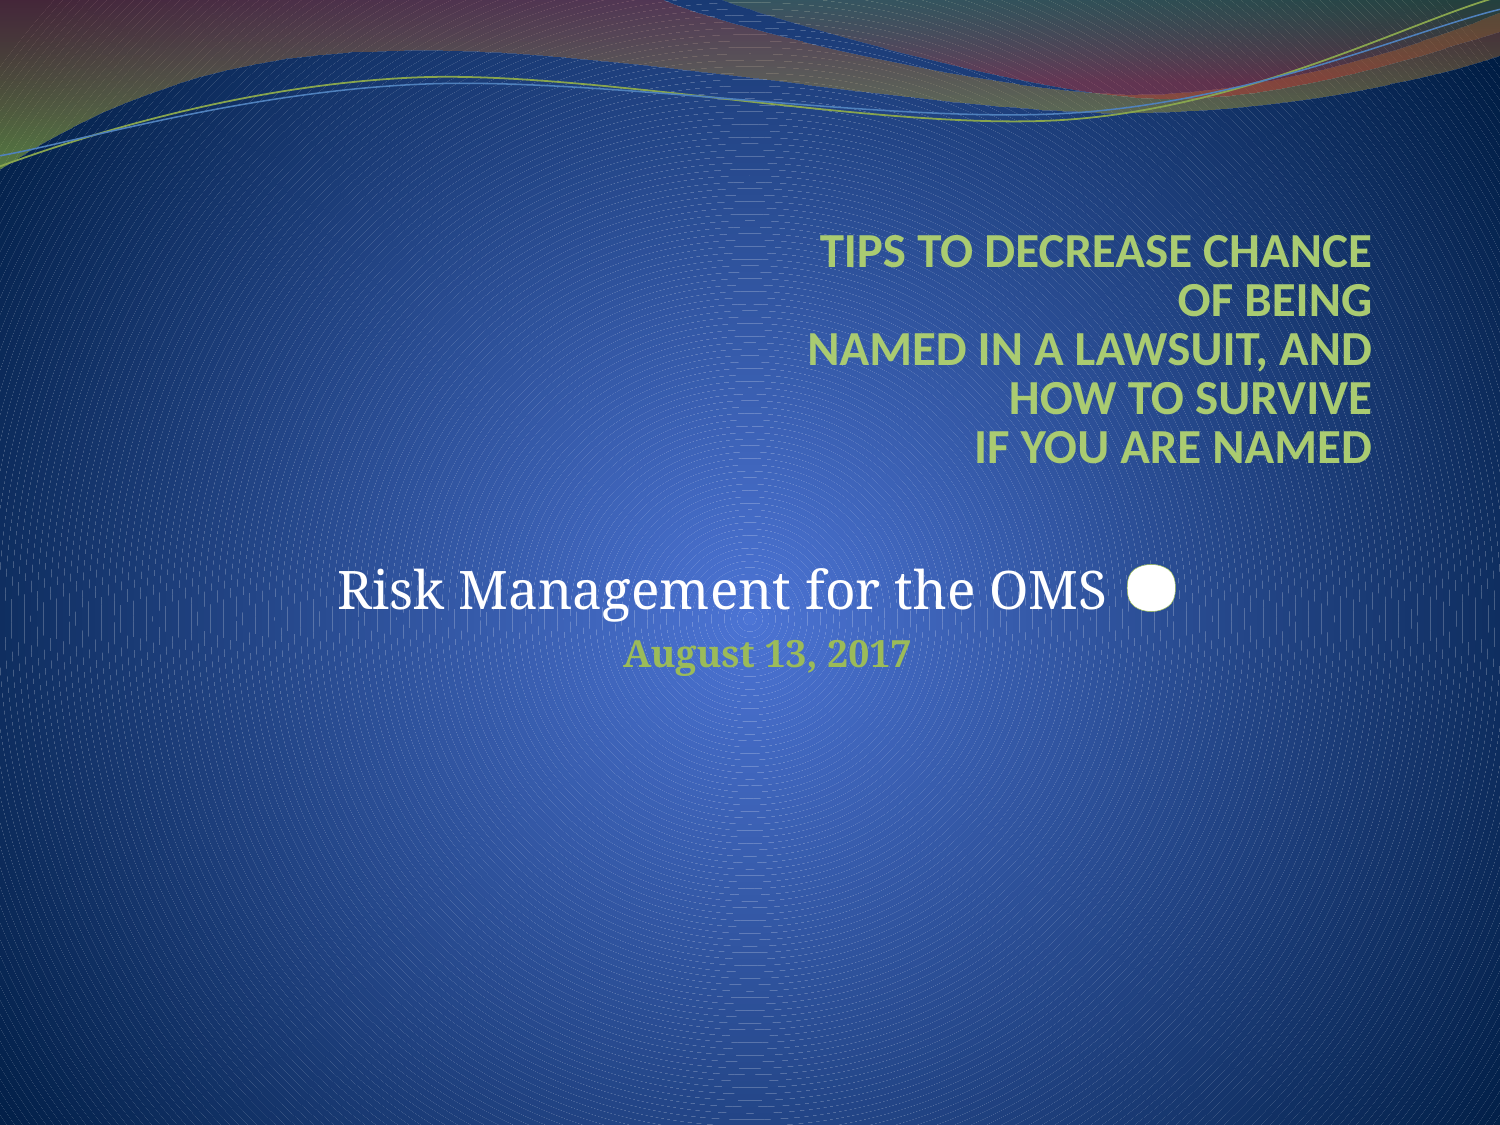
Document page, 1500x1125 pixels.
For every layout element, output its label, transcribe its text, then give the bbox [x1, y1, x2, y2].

subtitle Risk Management for the OMS. [105, 287, 1395, 707]
text_box August 13, 2017 [287, 512, 1248, 728]
title TIPS TO DECREASE CHANCE OF BEING NAMED IN A LAWSUIT, AND HOW TO SURVIVE IF YOU ARE NAMED [87, 224, 1376, 525]
